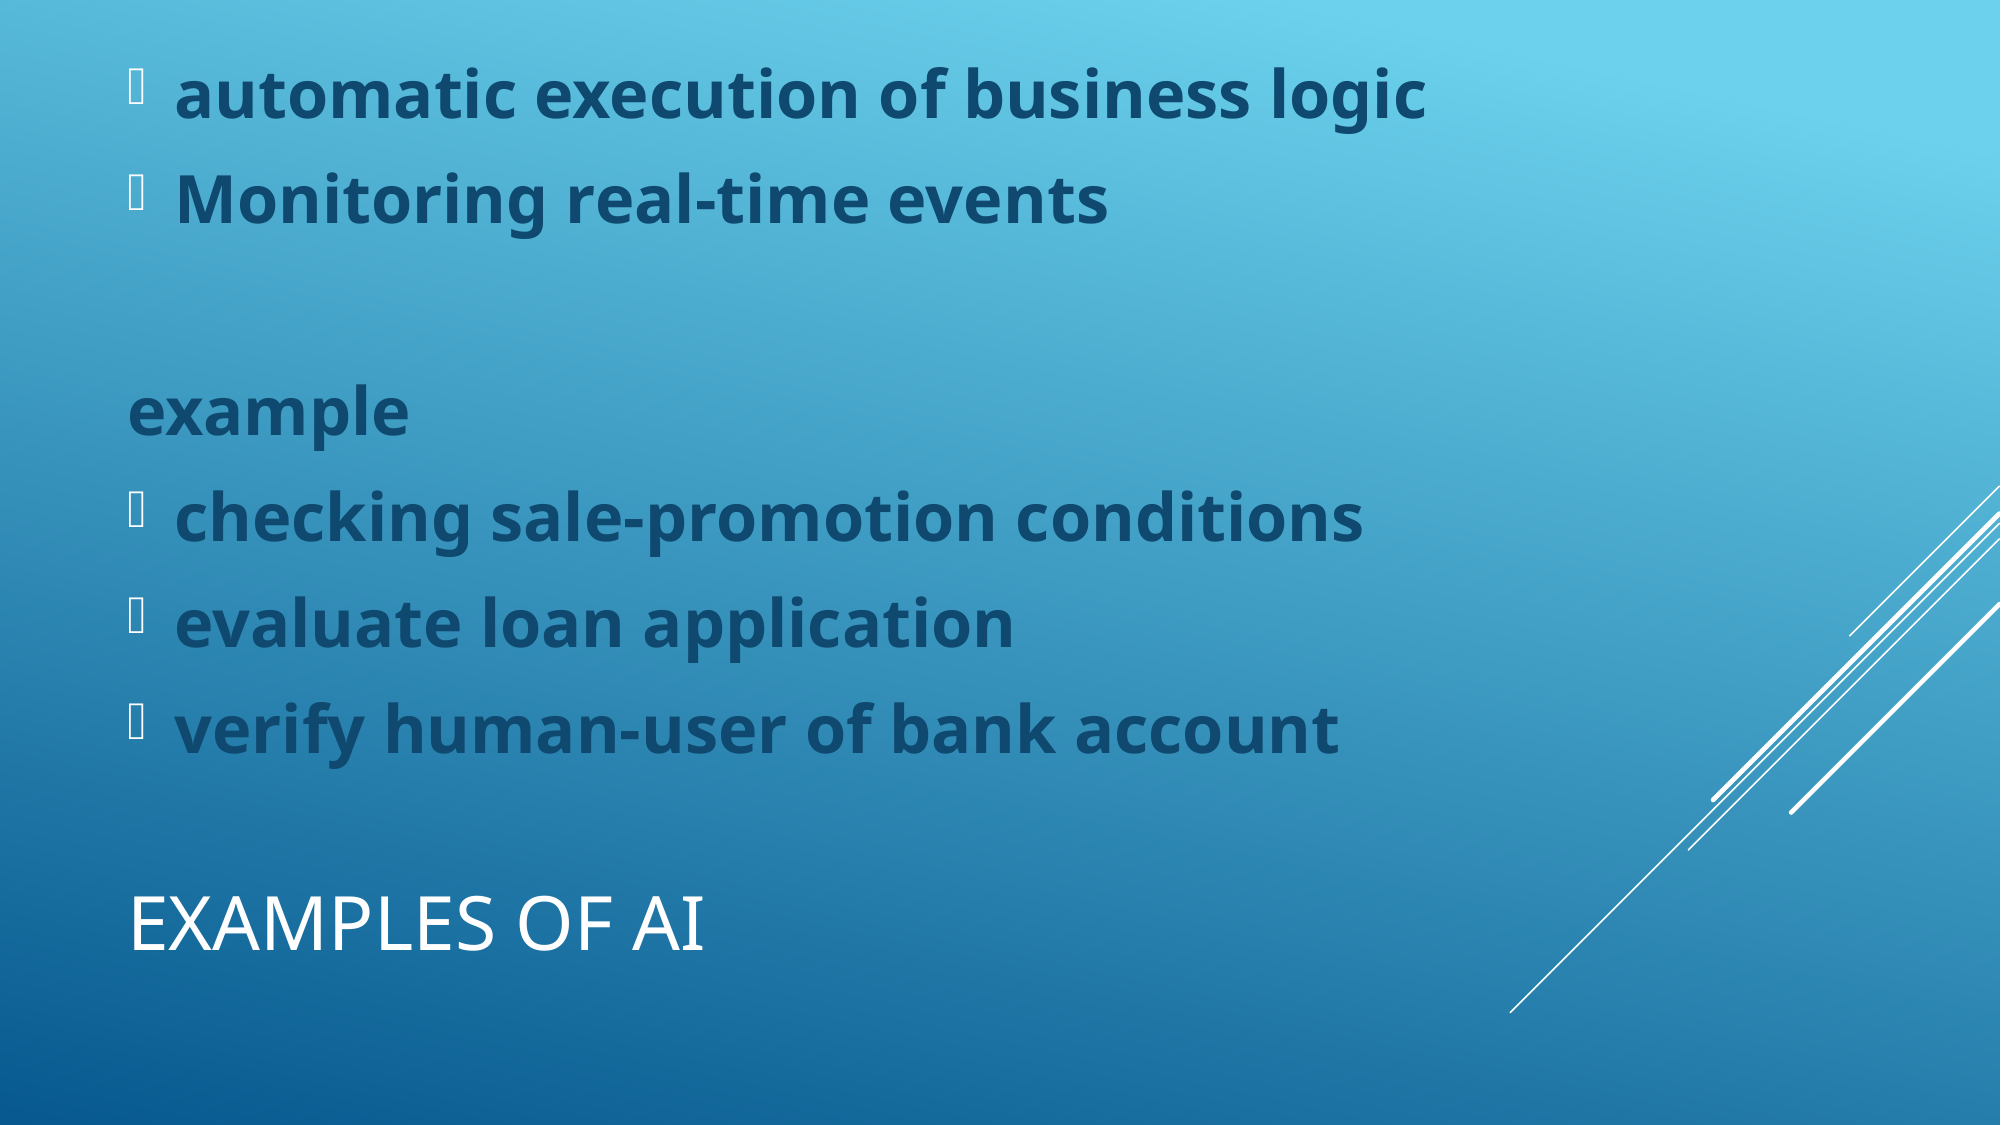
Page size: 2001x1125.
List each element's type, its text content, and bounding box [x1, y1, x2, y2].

list automatic execution of business logic Monitoring real-time events example checking sale-promotion conditions evaluate loan application verify human-user of bank account [112, 112, 1513, 706]
title Examples of AI [112, 796, 1513, 1045]
